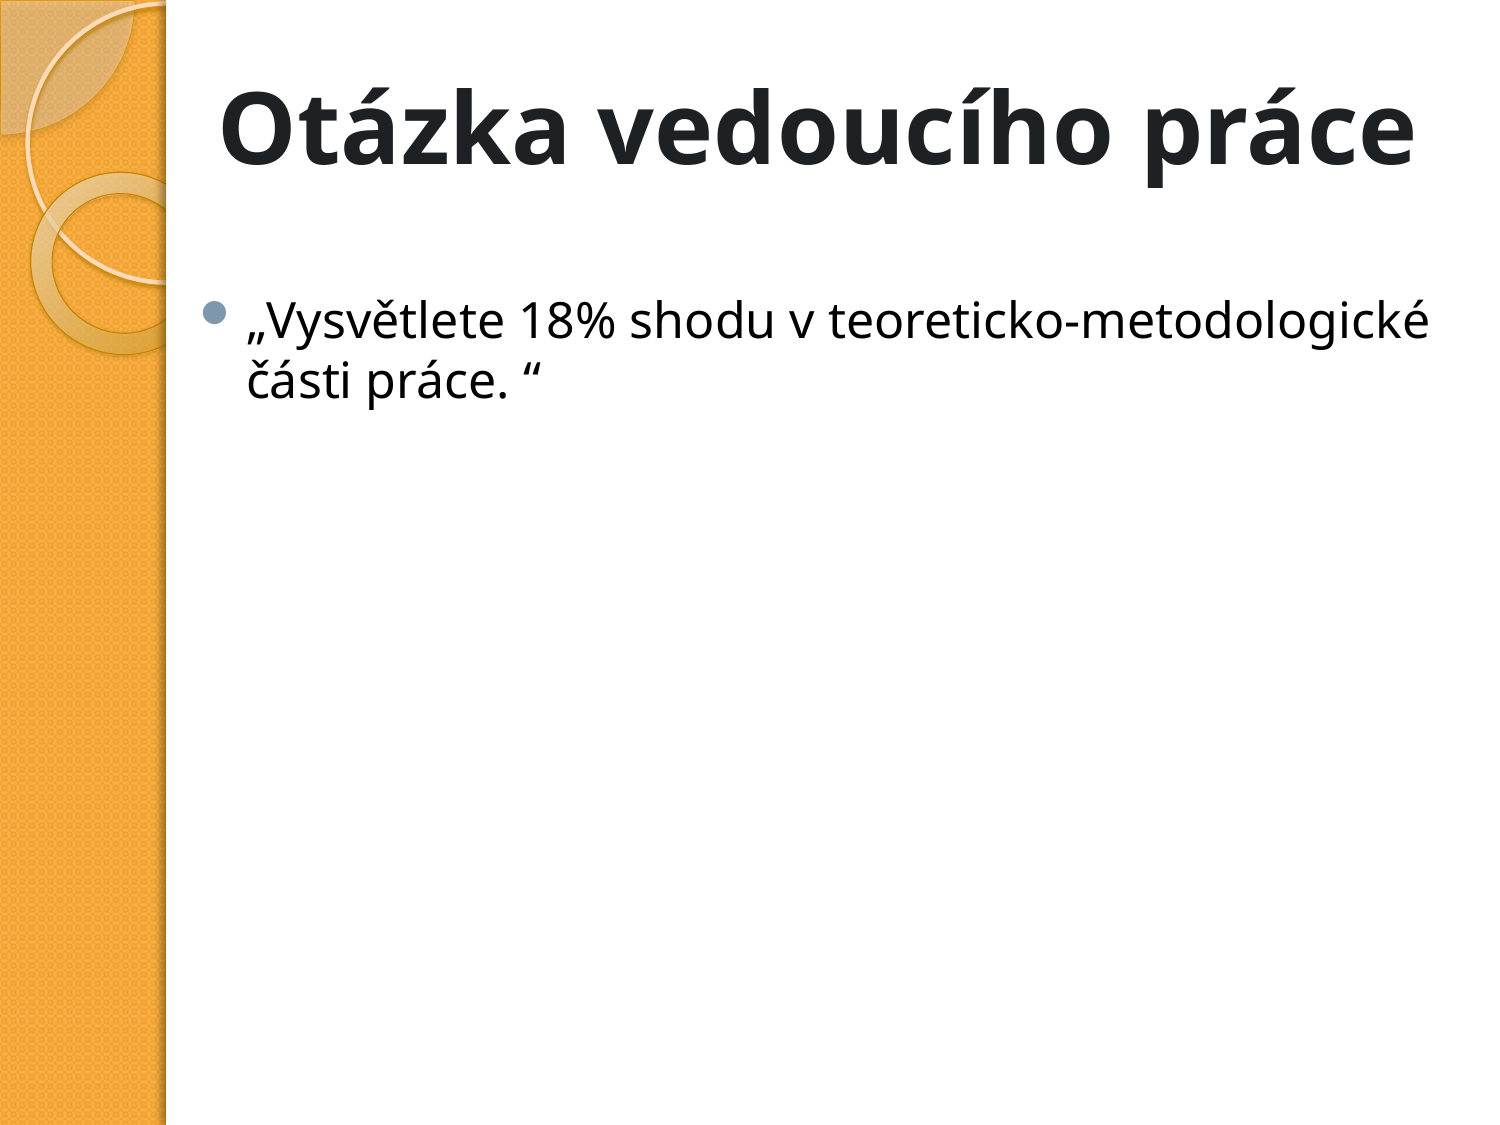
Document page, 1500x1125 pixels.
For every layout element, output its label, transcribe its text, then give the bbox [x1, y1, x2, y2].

title Otázka vedoucího práce [171, 30, 1466, 208]
list „Vysvětlete 18% shodu v teoreticko-metodologické části práce. “ [171, 208, 1466, 1125]
